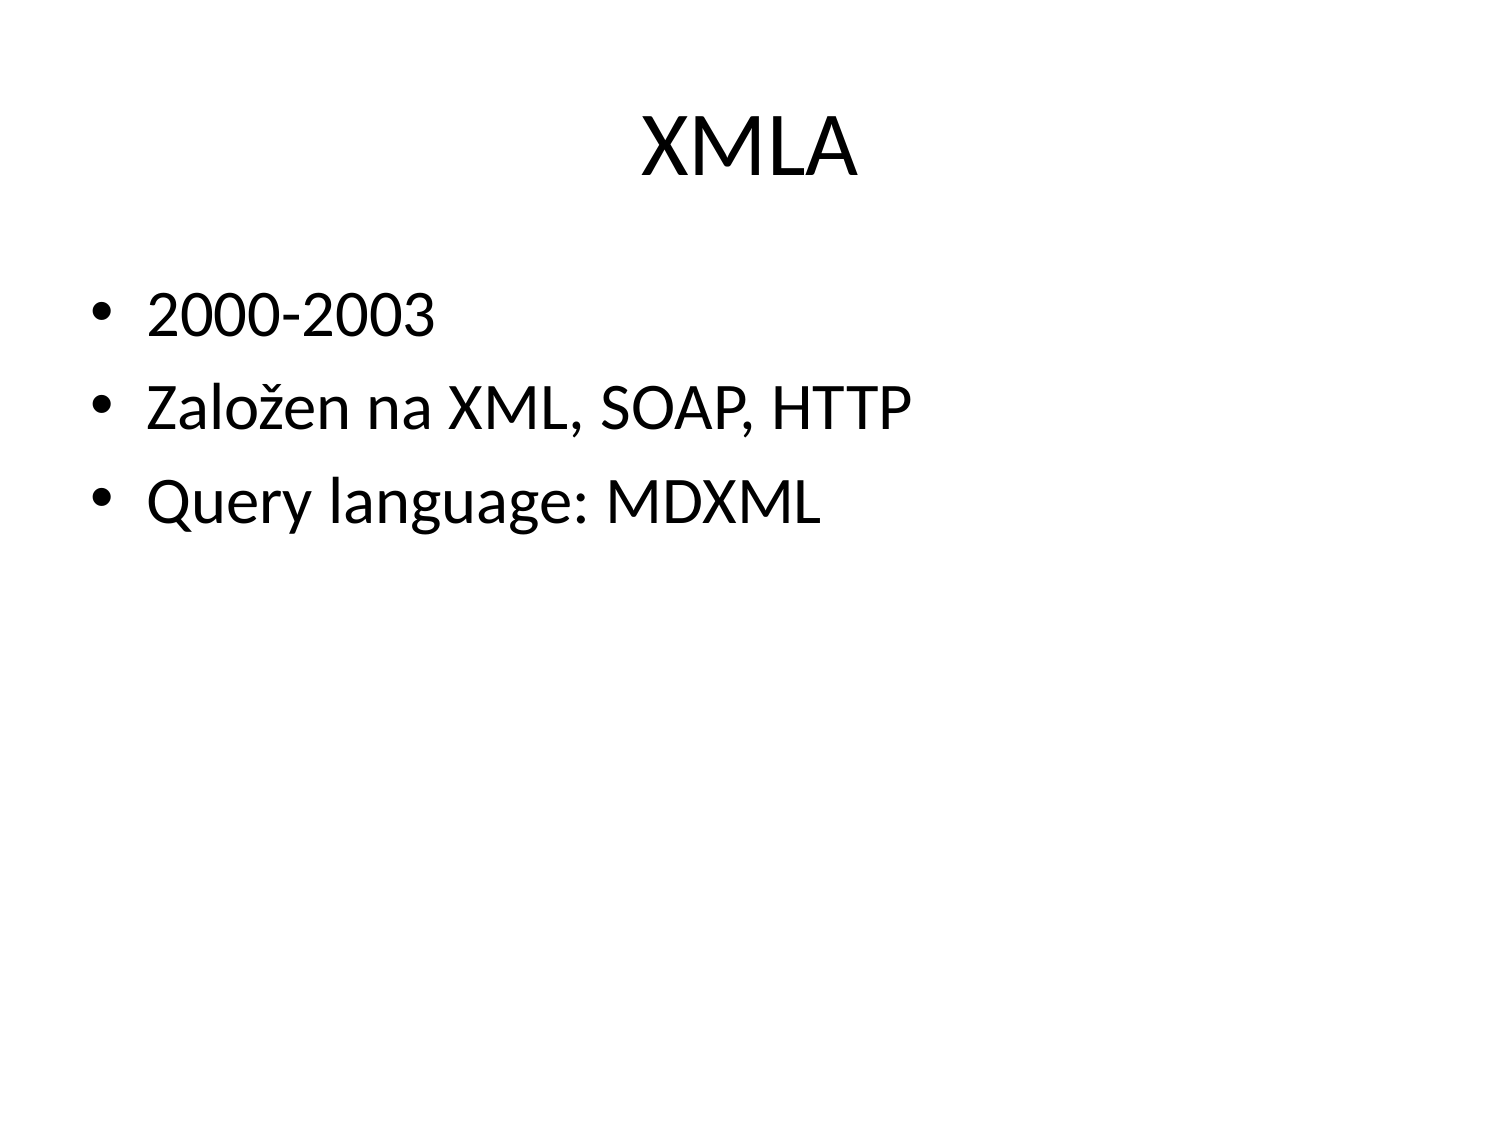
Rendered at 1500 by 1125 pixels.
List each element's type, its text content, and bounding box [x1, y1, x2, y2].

list 2000-2003 Založen na XML, SOAP, HTTP Query language: MDXML [75, 262, 1425, 1005]
title XMLA [75, 45, 1425, 233]
